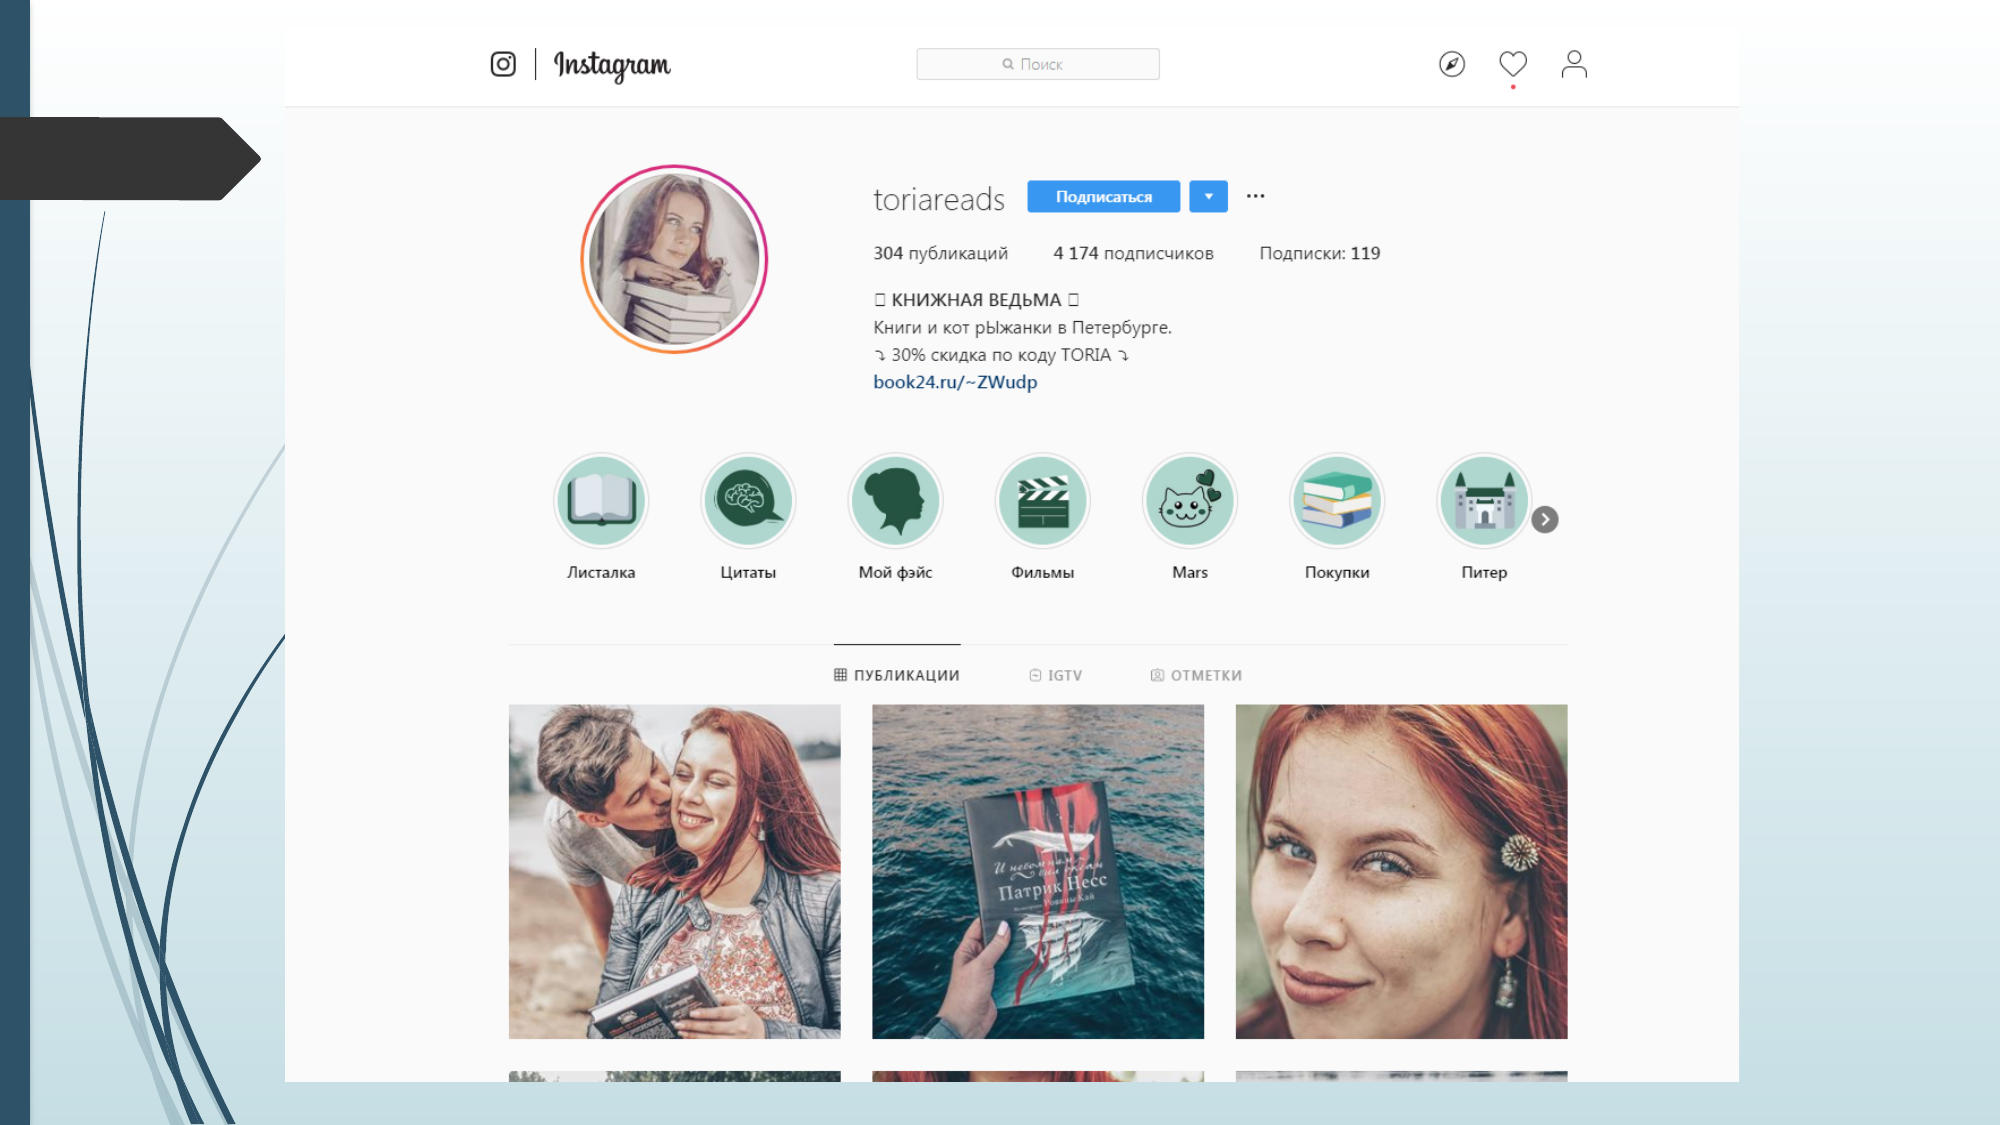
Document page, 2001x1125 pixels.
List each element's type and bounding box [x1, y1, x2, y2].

list [284, 28, 1740, 1082]
